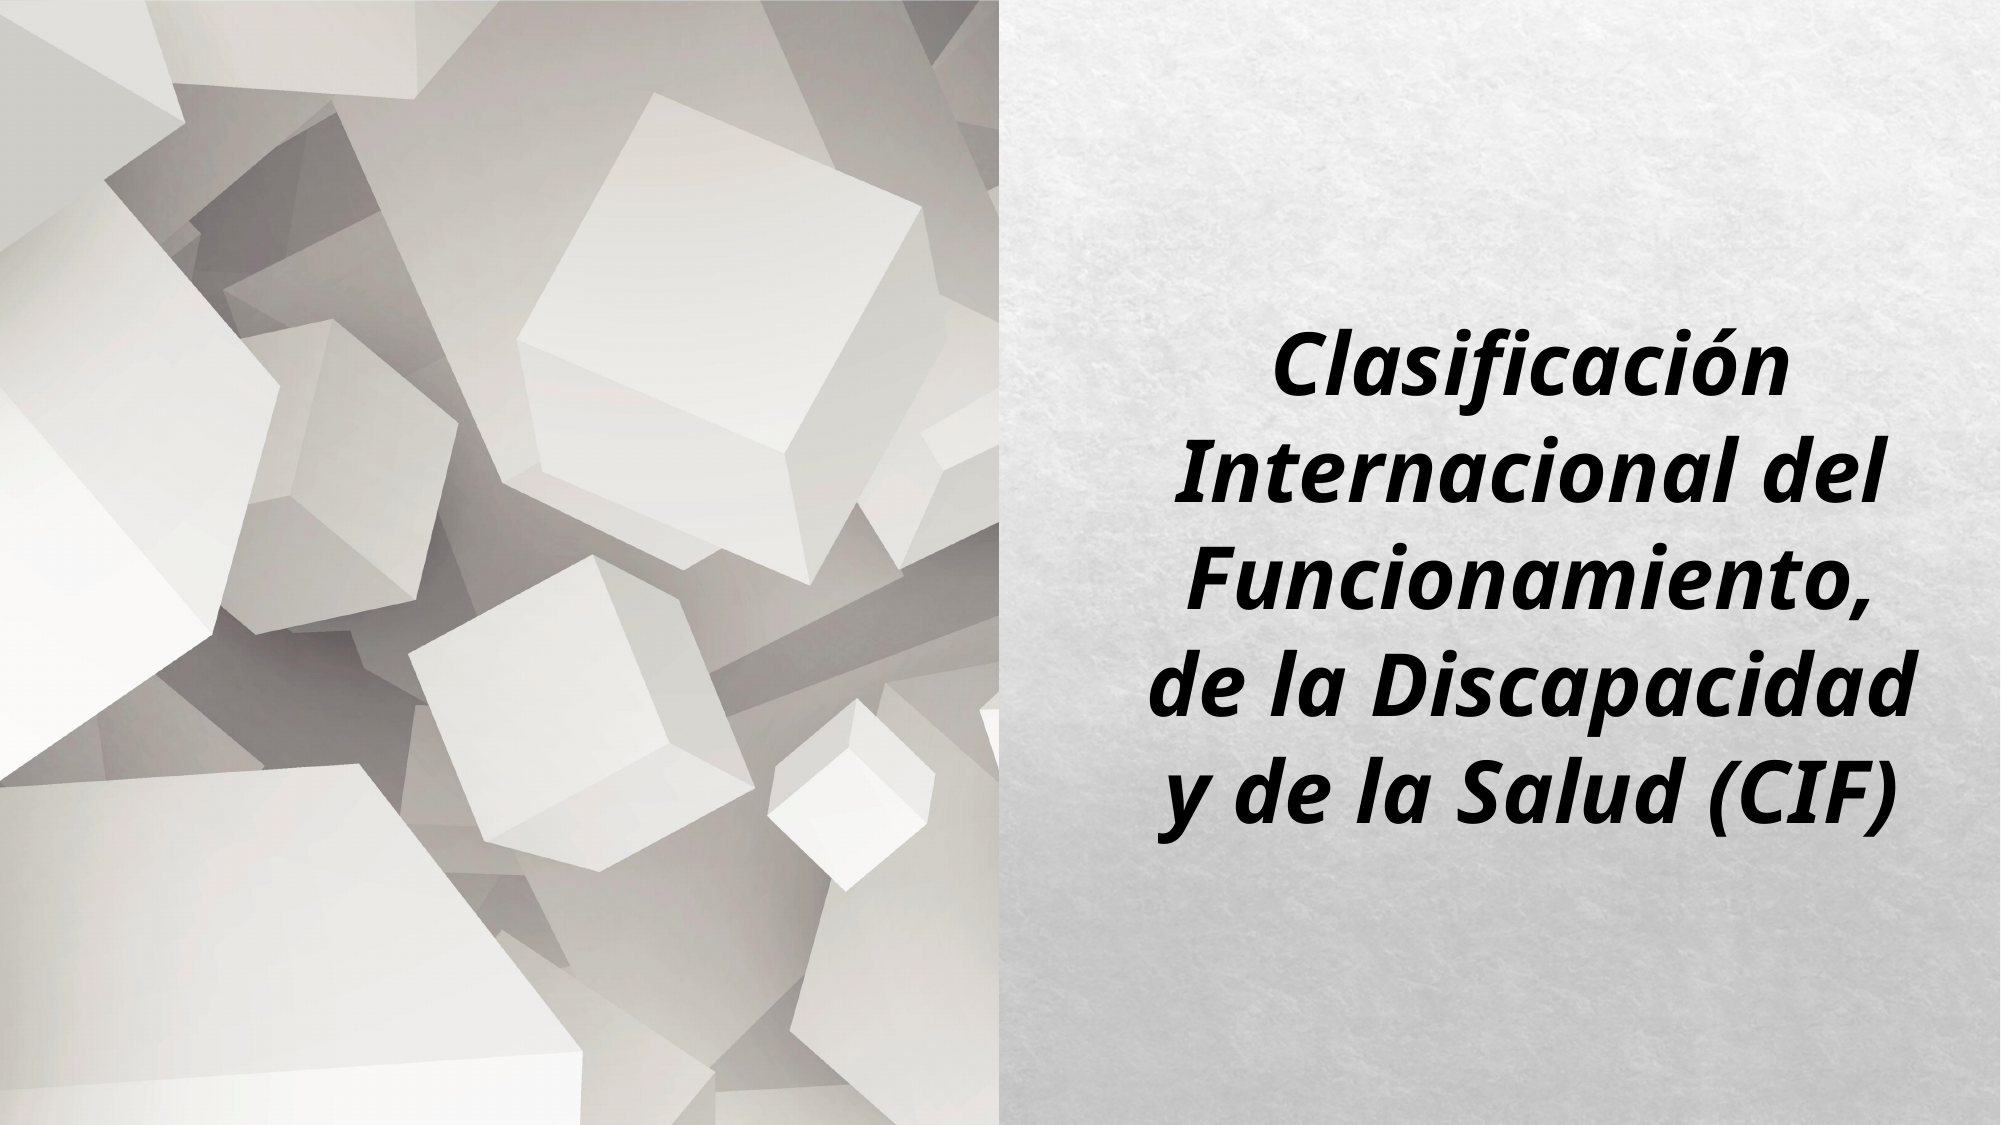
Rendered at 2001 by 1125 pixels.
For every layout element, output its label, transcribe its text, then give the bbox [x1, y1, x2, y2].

title Clasificación Internacional del Funcionamiento, de la Discapacidad y de la Salud (CIF) [1127, 272, 1937, 852]
picture [0, 0, 999, 1125]
